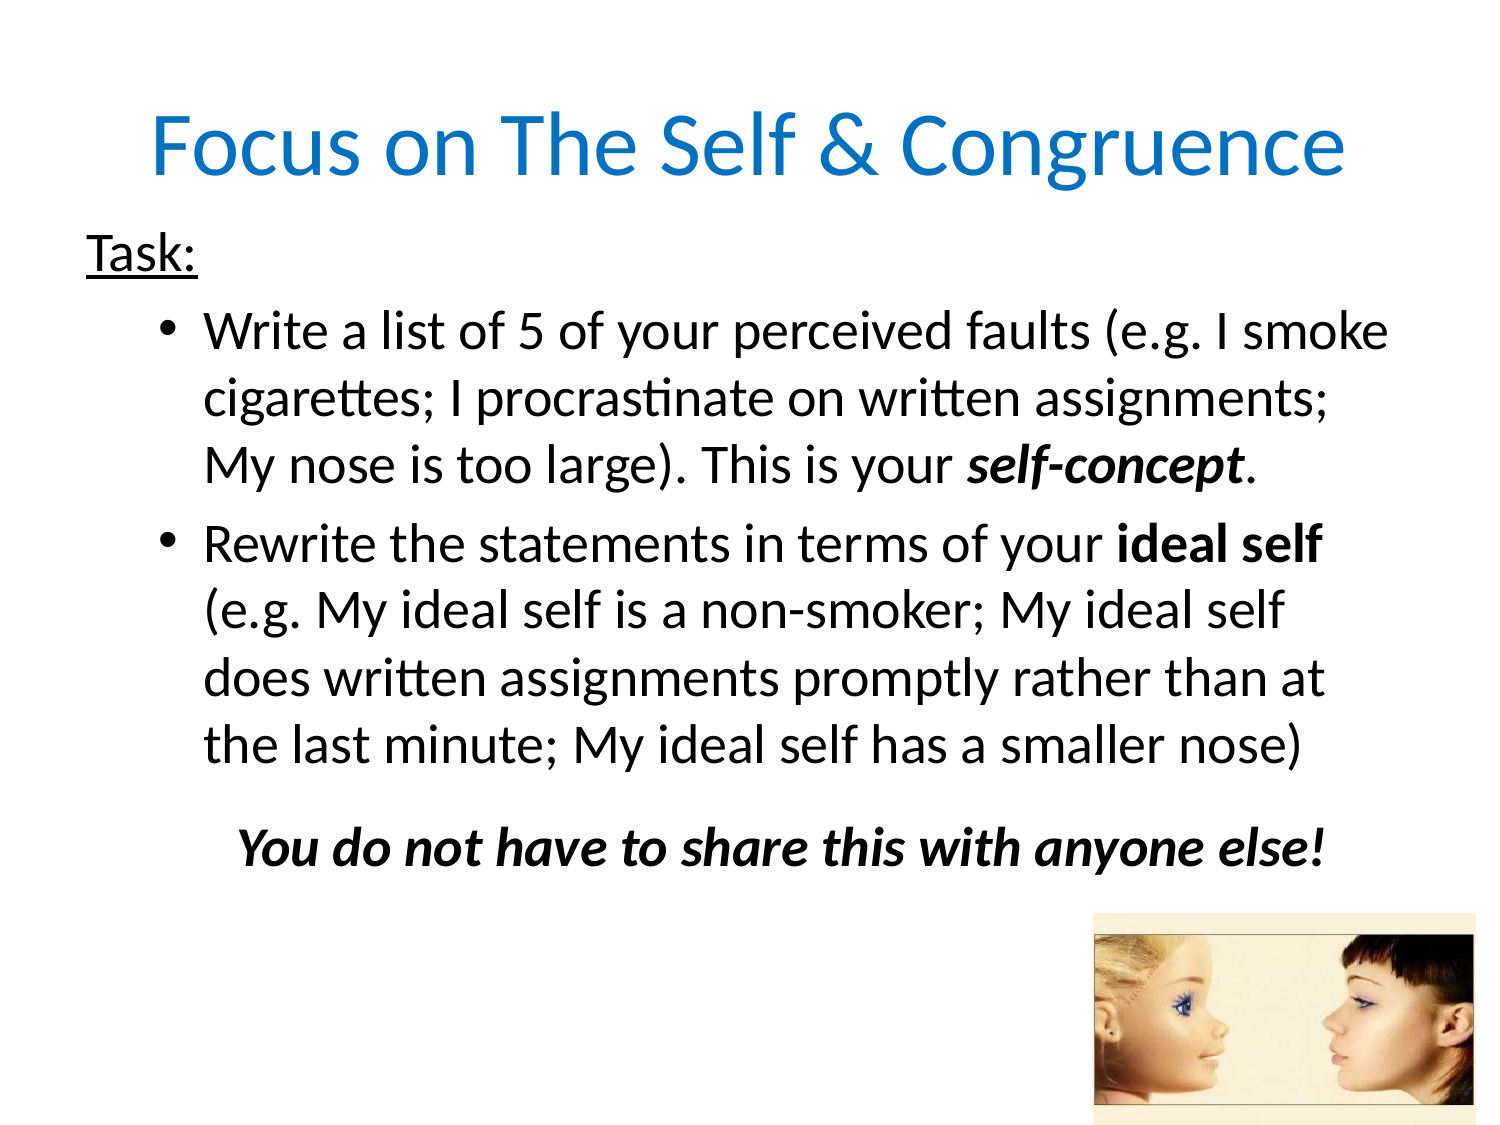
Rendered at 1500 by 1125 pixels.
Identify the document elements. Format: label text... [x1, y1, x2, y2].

picture [1092, 912, 1477, 1125]
title Focus on The Self & Congruence [75, 45, 1425, 233]
list Task: Write a list of 5 of your perceived faults (e.g. I smoke cigarettes; I procrastinate on written assignments; My nose is too large). This is your self-concept. Rewrite the statements in terms of your ideal self (e.g. My ideal self is a non-smoker; My ideal self does written assignments promptly rather than at the last minute; My ideal self has a smaller nose) You do not have to share this with anyone else! [71, 208, 1422, 951]
